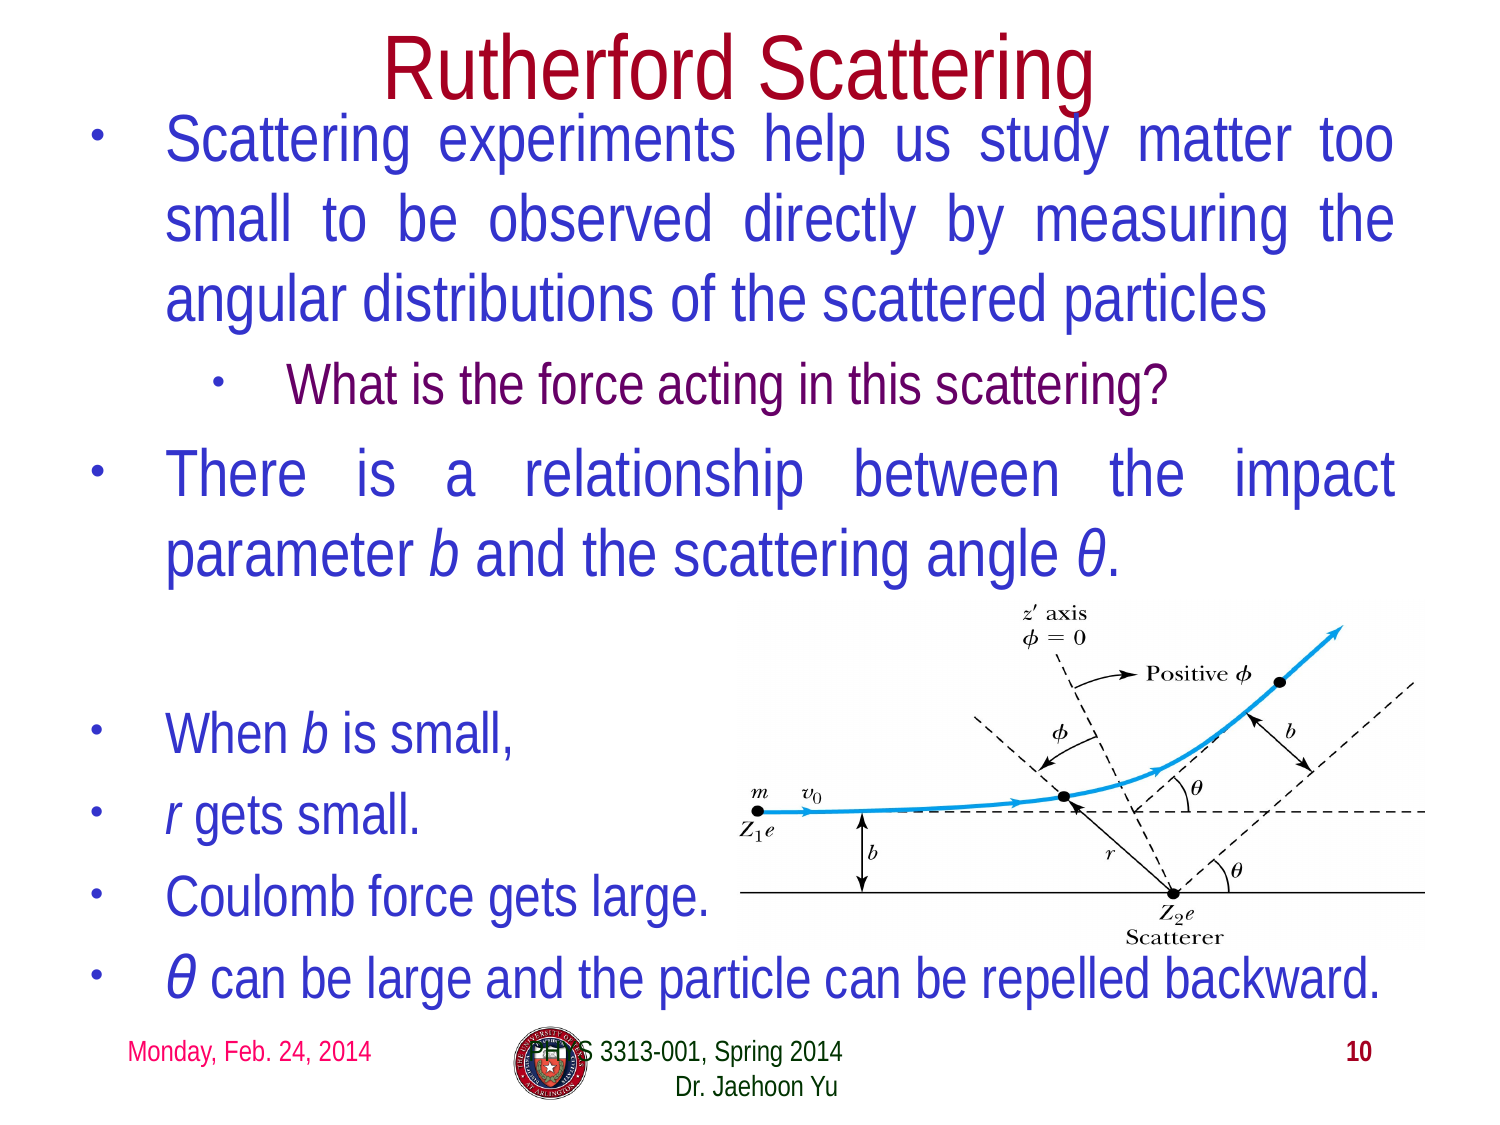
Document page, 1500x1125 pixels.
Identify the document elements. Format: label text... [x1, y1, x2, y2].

picture [737, 599, 1426, 951]
footer PHYS 3313-001, Spring 2014 Dr. Jaehoon Yu [512, 1024, 988, 1101]
slide_number 10 [1074, 1024, 1388, 1101]
subtitle Scattering experiments help us study matter too small to be observed directly by measuring the angular distributions of the scattered particles What is the force acting in this scattering? There is a relationship between the impact parameter b and the scattering angle θ. When b is small, r gets small. Coulomb force gets large. θ can be large and the particle can be repelled backward. [74, 87, 1413, 1001]
title Rutherford Scattering [112, 0, 1388, 87]
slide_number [112, 1024, 426, 1101]
